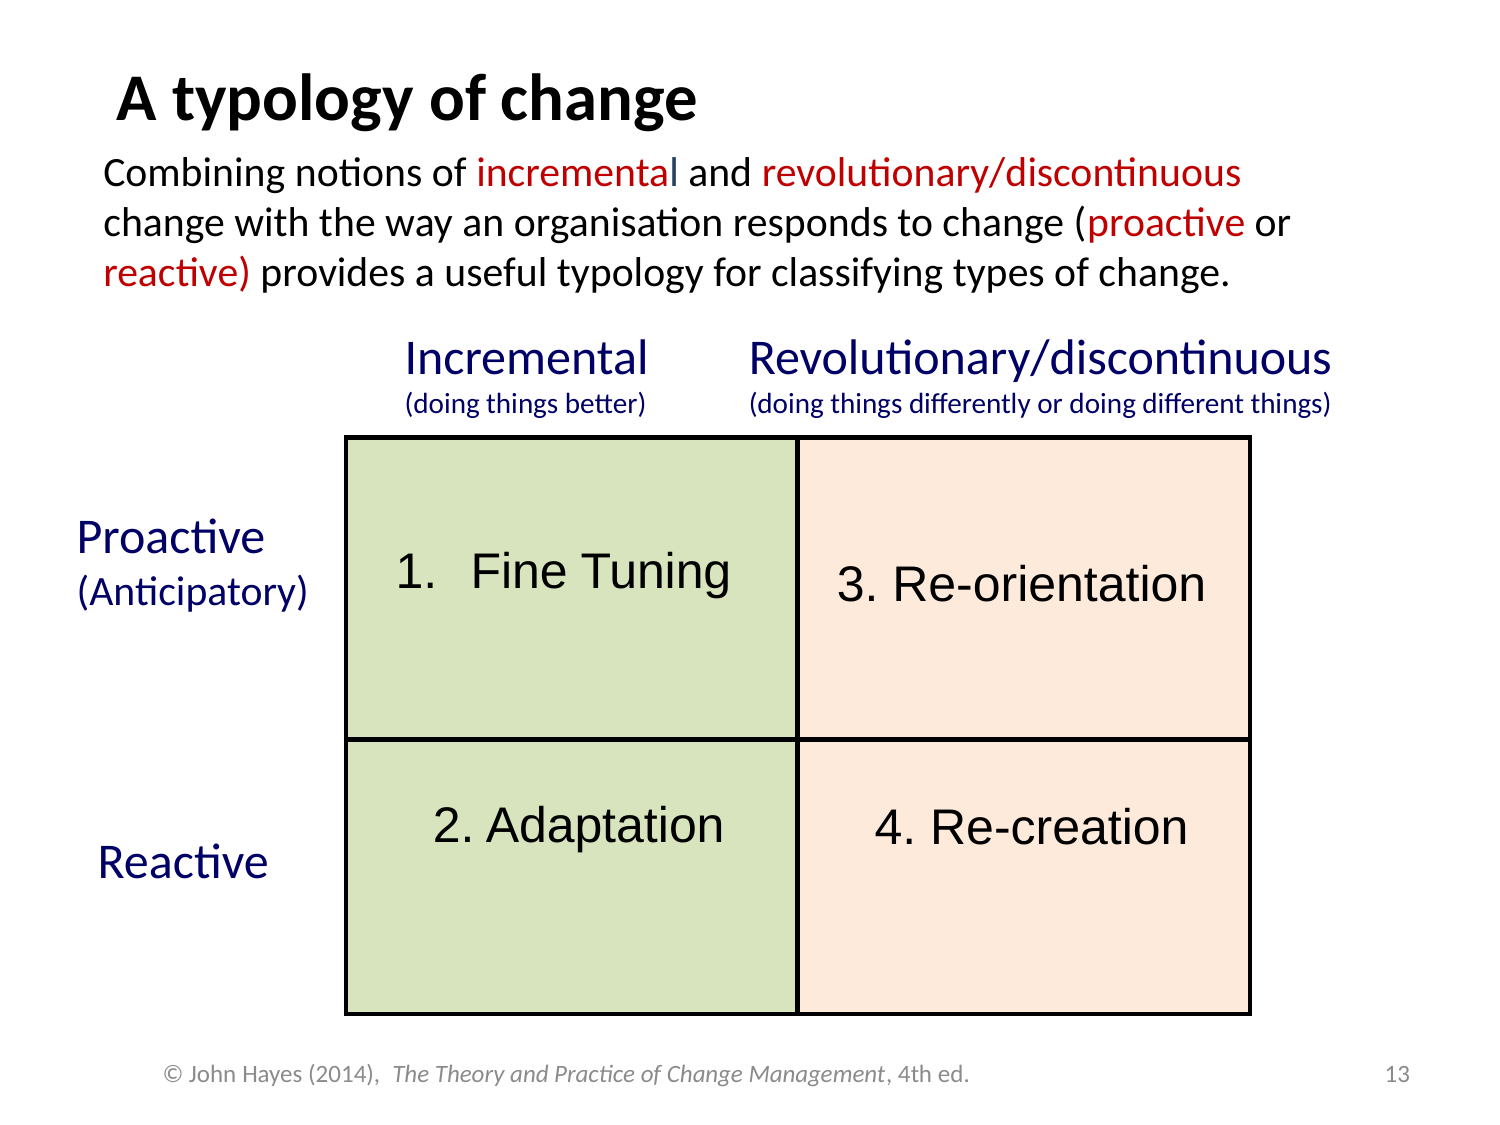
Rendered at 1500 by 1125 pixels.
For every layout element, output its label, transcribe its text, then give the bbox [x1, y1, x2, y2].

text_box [345, 437, 1251, 1015]
slide_number 13 [1294, 1042, 1425, 1103]
text_box A typology of change [101, 46, 1355, 137]
text_box Combining notions of incremental and revolutionary/discontinuous change with the way an organisation responds to change (proactive or reactive) provides a useful typology for classifying types of change. [88, 137, 1355, 348]
footer © John Hayes (2014), The Theory and Practice of Change Management, 4th ed. [147, 1042, 1294, 1103]
text_box Reactive [97, 828, 340, 889]
text_box Revolutionary/discontinuous (doing things differently or doing different things) [748, 324, 1333, 420]
text_box Proactive (Anticipatory) [76, 503, 340, 614]
text_box Incremental (doing things better) [404, 324, 725, 420]
